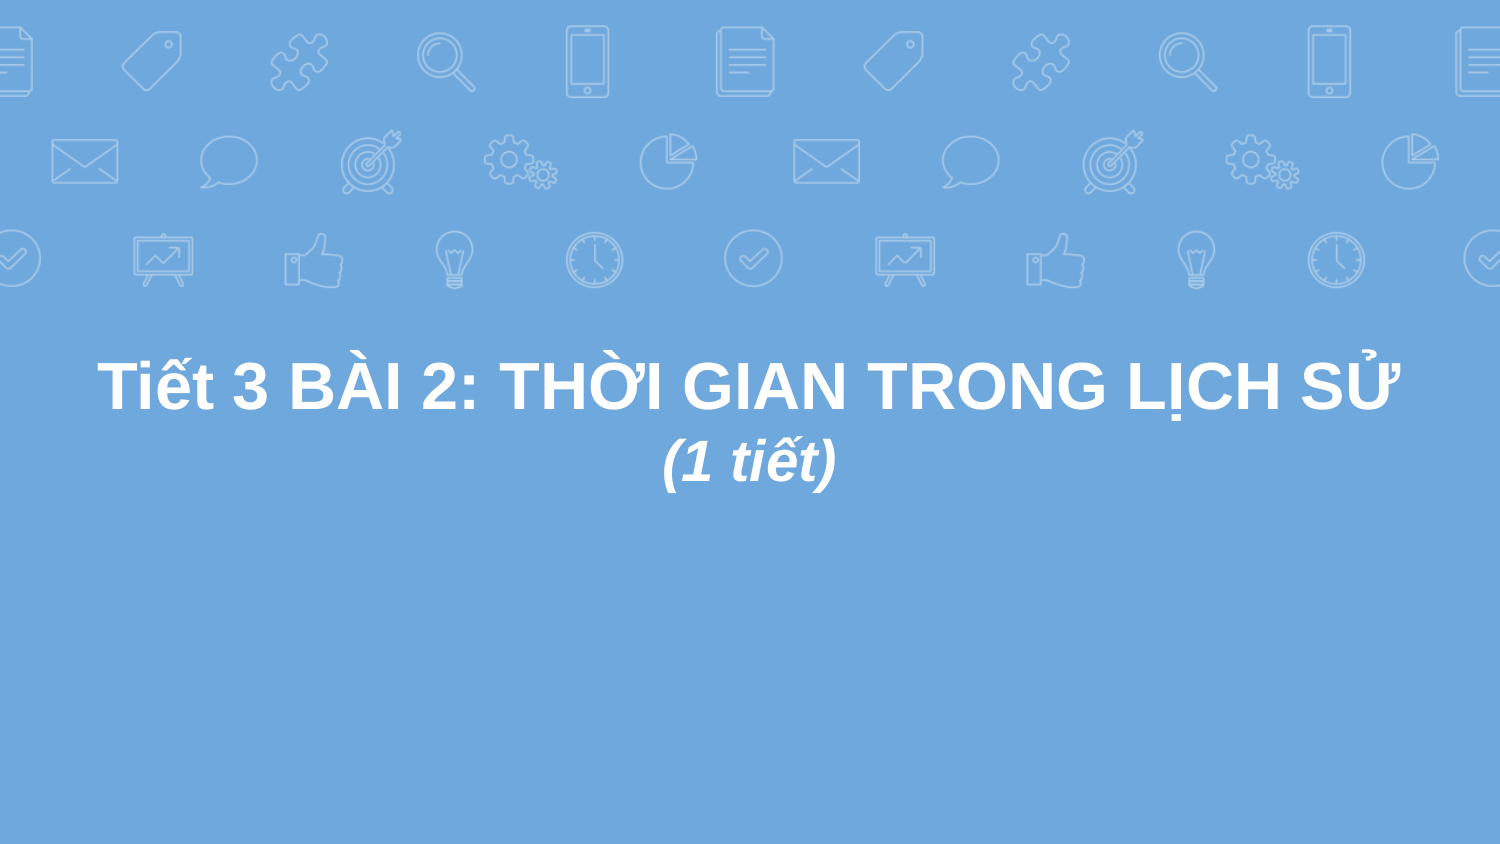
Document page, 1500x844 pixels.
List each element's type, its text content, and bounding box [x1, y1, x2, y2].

title Tiết 3 BÀI 2: THỜI GIAN TRONG LỊCH SỬ (1 tiết) [0, 286, 1500, 508]
